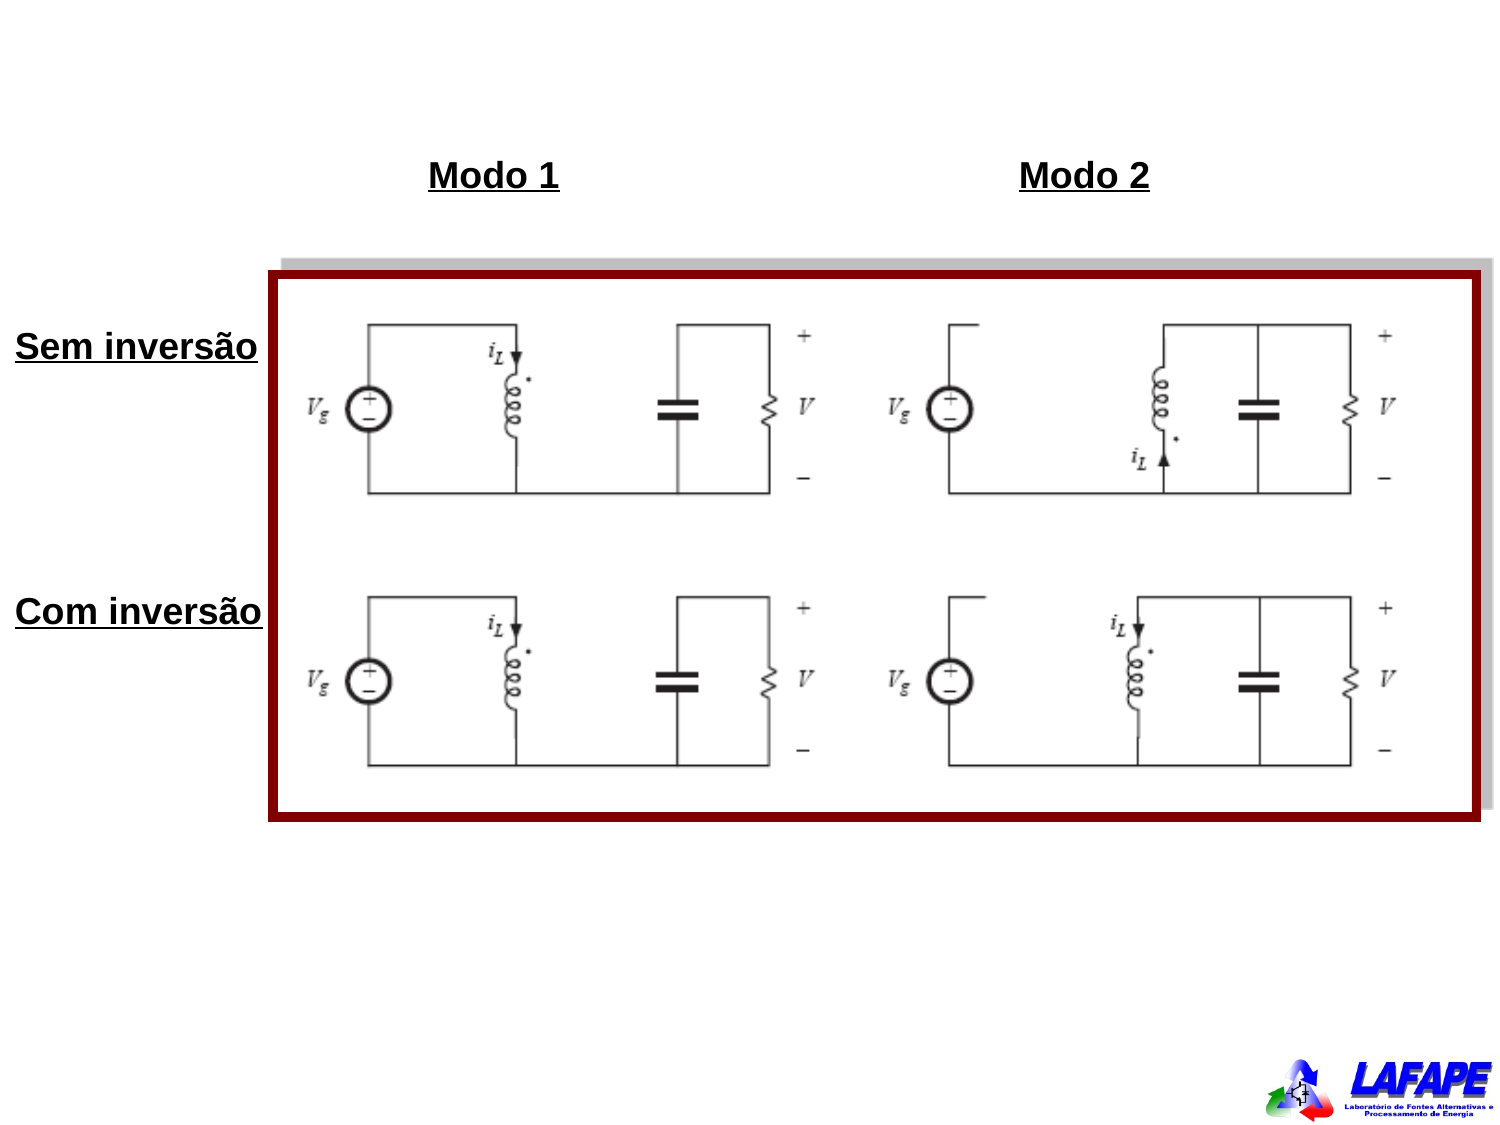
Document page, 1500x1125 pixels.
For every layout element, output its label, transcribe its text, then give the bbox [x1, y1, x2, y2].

text_box Com inversão [0, 580, 272, 640]
text_box Modo 2 [1003, 143, 1166, 203]
picture [277, 278, 1472, 813]
picture [1260, 1054, 1500, 1124]
text_box Modo 1 [413, 143, 575, 203]
text_box Sem inversão [0, 314, 272, 374]
